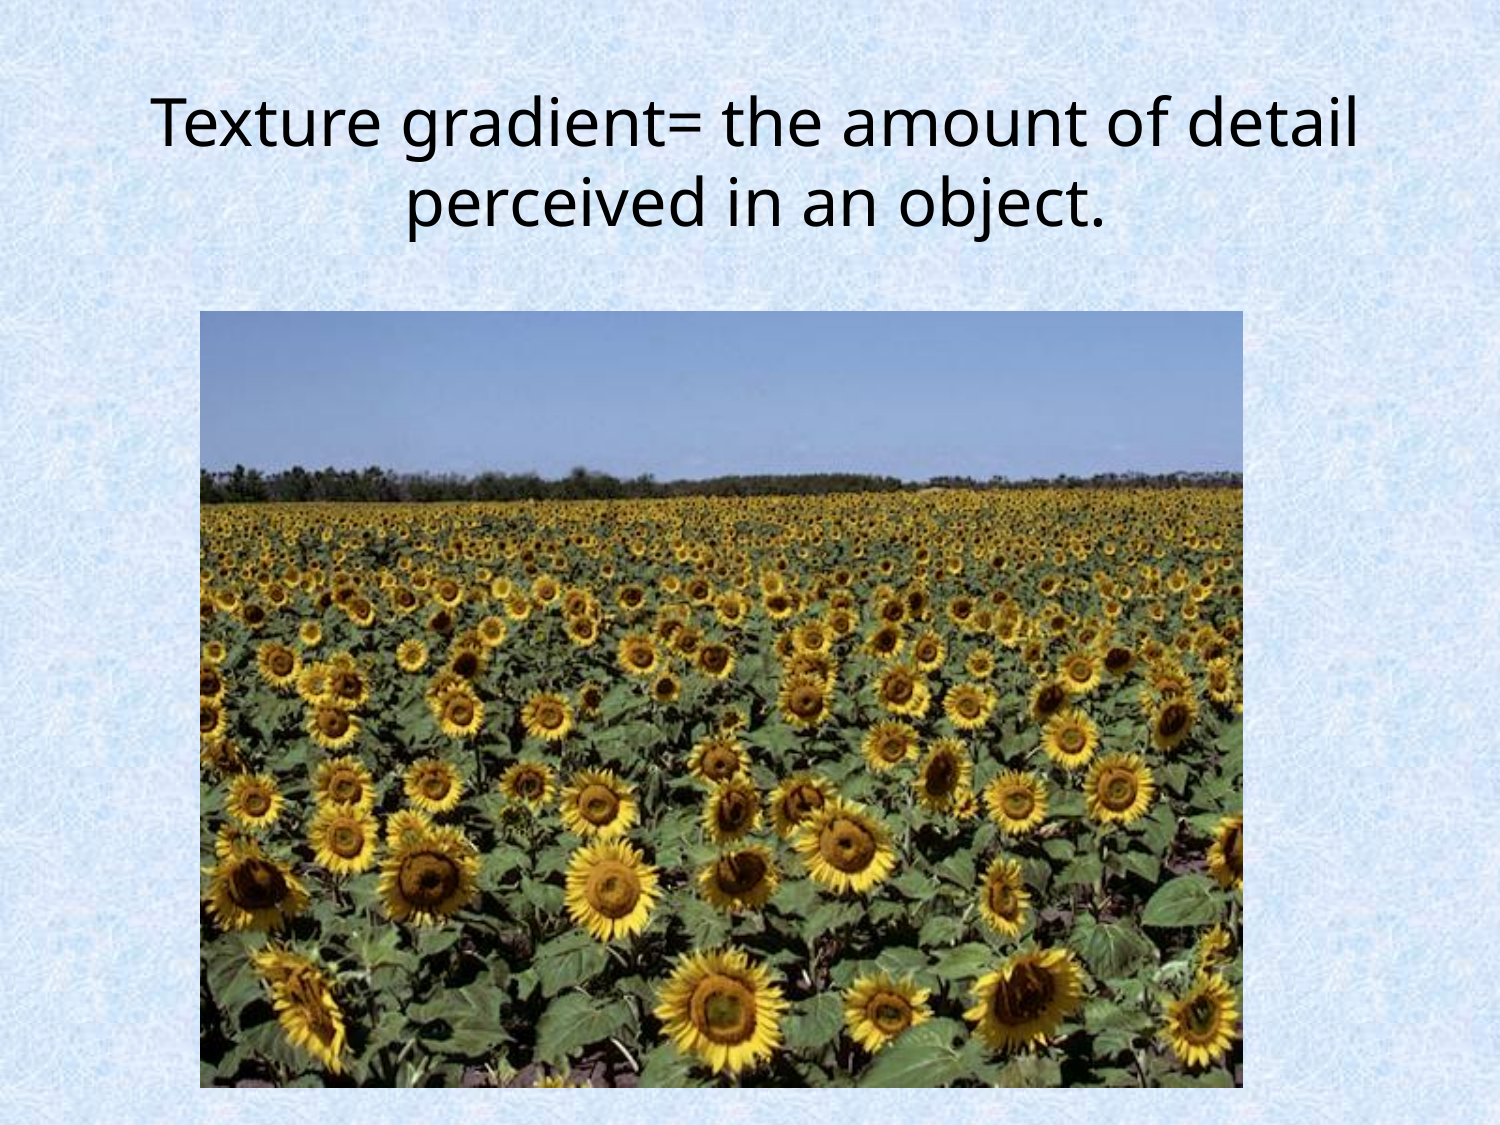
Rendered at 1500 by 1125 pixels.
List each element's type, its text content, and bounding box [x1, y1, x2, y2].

picture [0, 0, 1500, 1125]
title Texture gradient= the amount of detail perceived in an object. [112, 74, 1401, 326]
